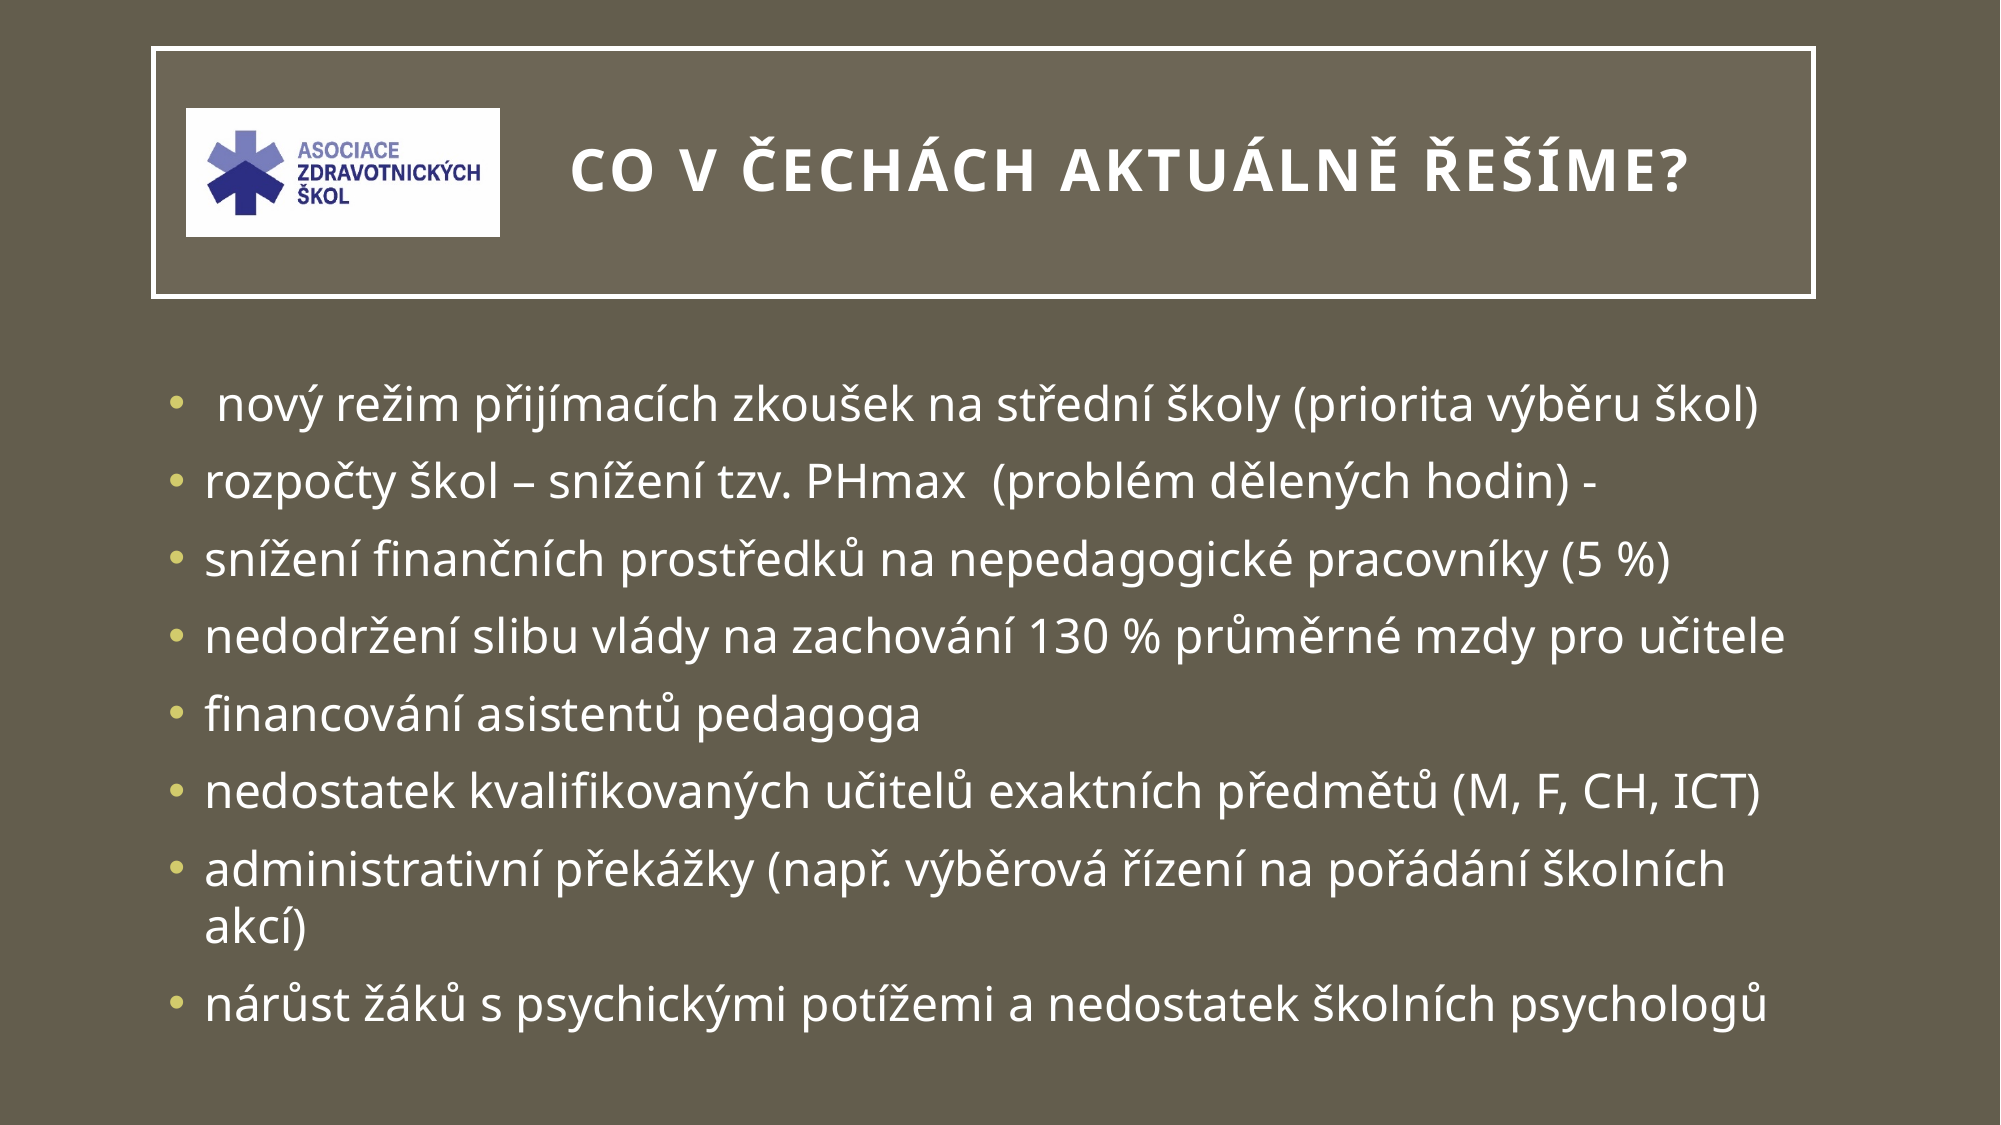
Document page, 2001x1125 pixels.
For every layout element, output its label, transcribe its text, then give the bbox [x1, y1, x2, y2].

picture [186, 108, 500, 237]
title Co v Čechách aktuálně řešíme? [151, 46, 1816, 299]
list nový režim přijímacích zkoušek na střední školy (priorita výběru škol) rozpočty škol – snížení tzv. PHmax (problém dělených hodin) - snížení finančních prostředků na nepedagogické pracovníky (5 %) nedodržení slibu vlády na zachování 130 % průměrné mzdy pro učitele financování asistentů pedagoga nedostatek kvalifikovaných učitelů exaktních předmětů (M, F, CH, ICT) administrativní překážky (např. výběrová řízení na pořádání školních akcí) nárůst žáků s psychickými potížemi a nedostatek školních psychologů [153, 365, 1828, 1045]
